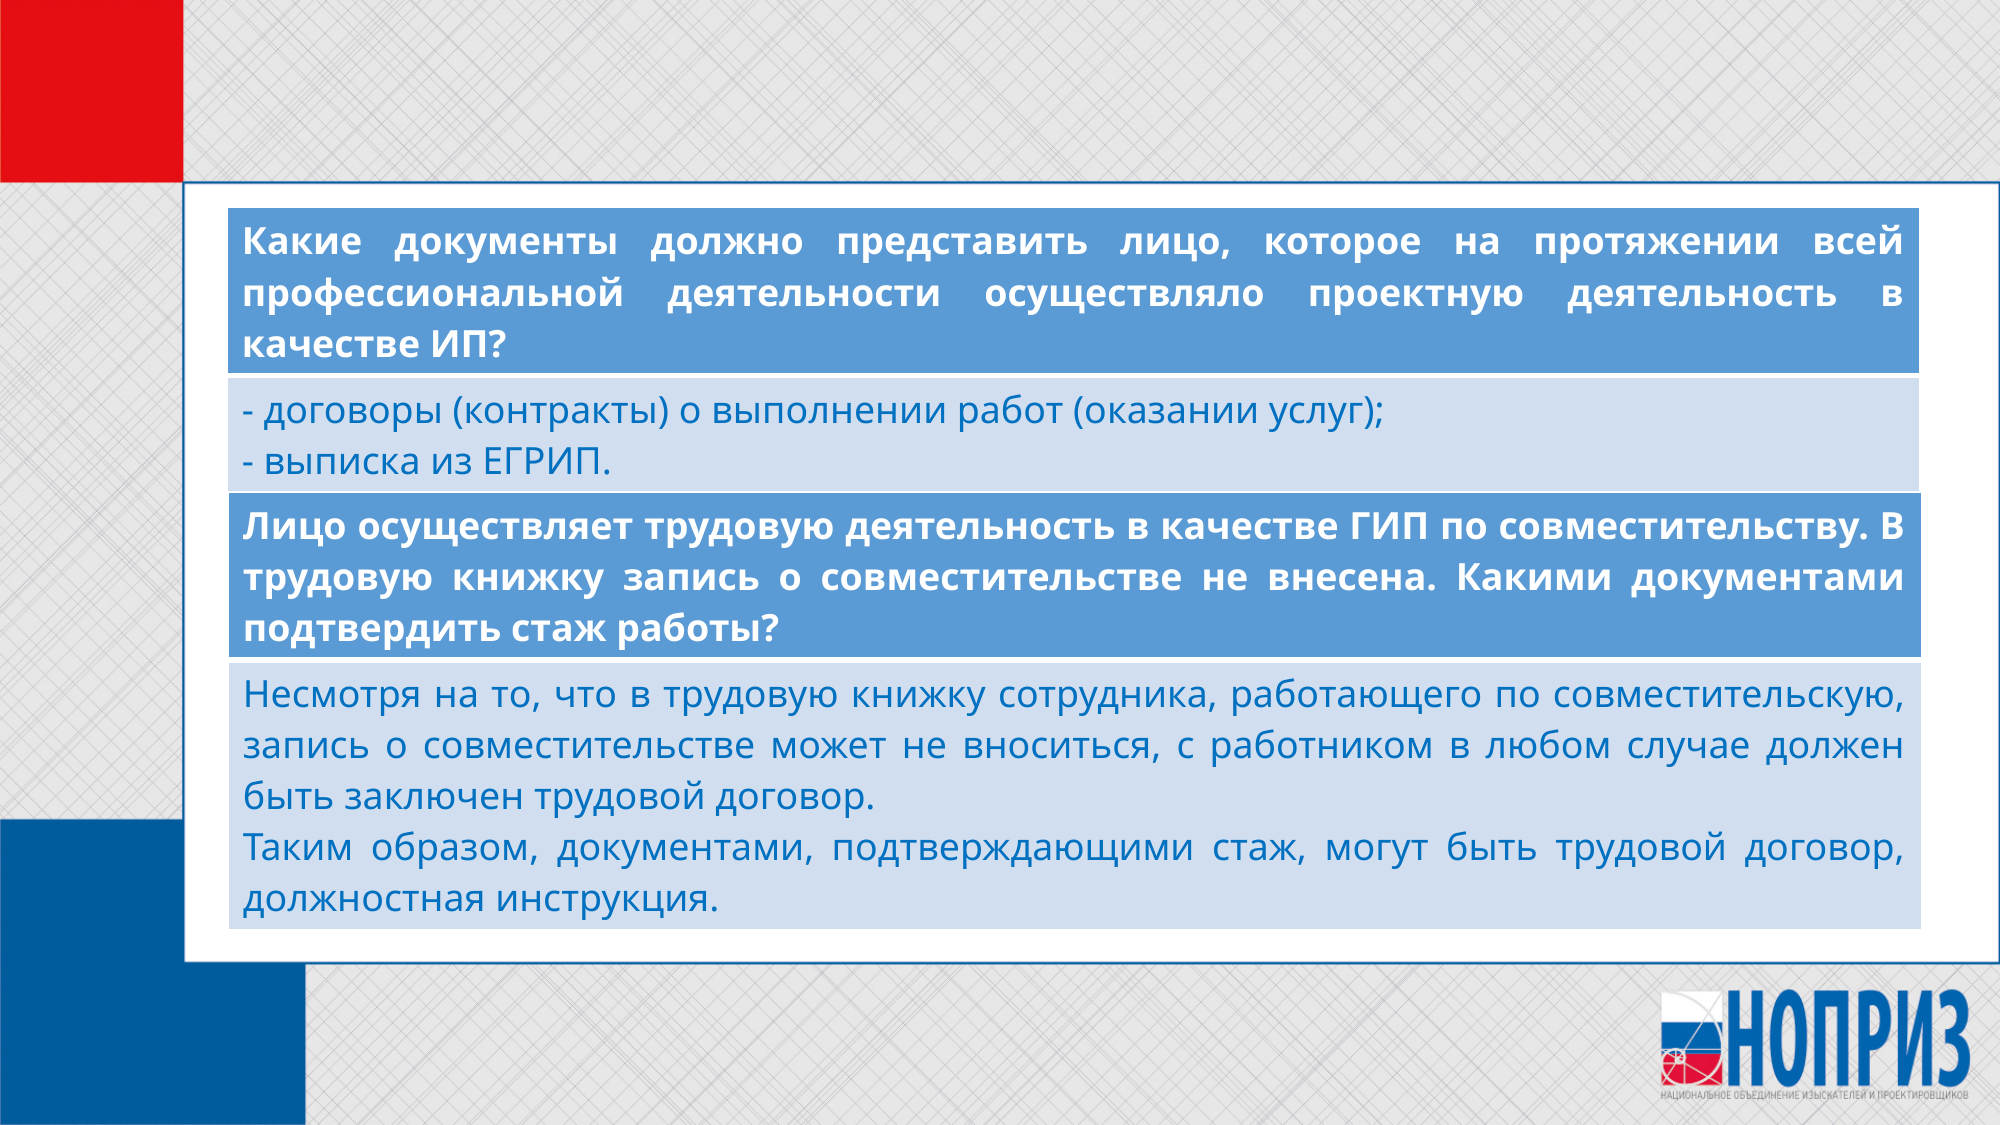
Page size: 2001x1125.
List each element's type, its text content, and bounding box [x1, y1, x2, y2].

table_cell - договоры (контракты) о выполнении работ (оказании услуг); - выписка из ЕГРИП. [228, 378, 1919, 491]
table_cell Несмотря на то, что в трудовую книжку сотрудника, работающего по совместительскую, запись о совместительстве может не вноситься, с работником в любом случае должен быть заключен трудовой договор. Таким образом, документами, подтверждающими стаж, могут быть трудовой договор, должностная инструкция. [229, 663, 1921, 929]
table_header Лицо осуществляет трудовую деятельность в качестве ГИП по совместительству. В трудовую книжку запись о совместительстве не внесена. Какими документами подтвердить стаж работы? [229, 493, 1921, 657]
table_header Какие документы должно представить лицо, которое на протяжении всей профессиональной деятельности осуществляло проектную деятельность в качестве ИП? [228, 208, 1919, 373]
picture [0, 0, 2000, 1125]
